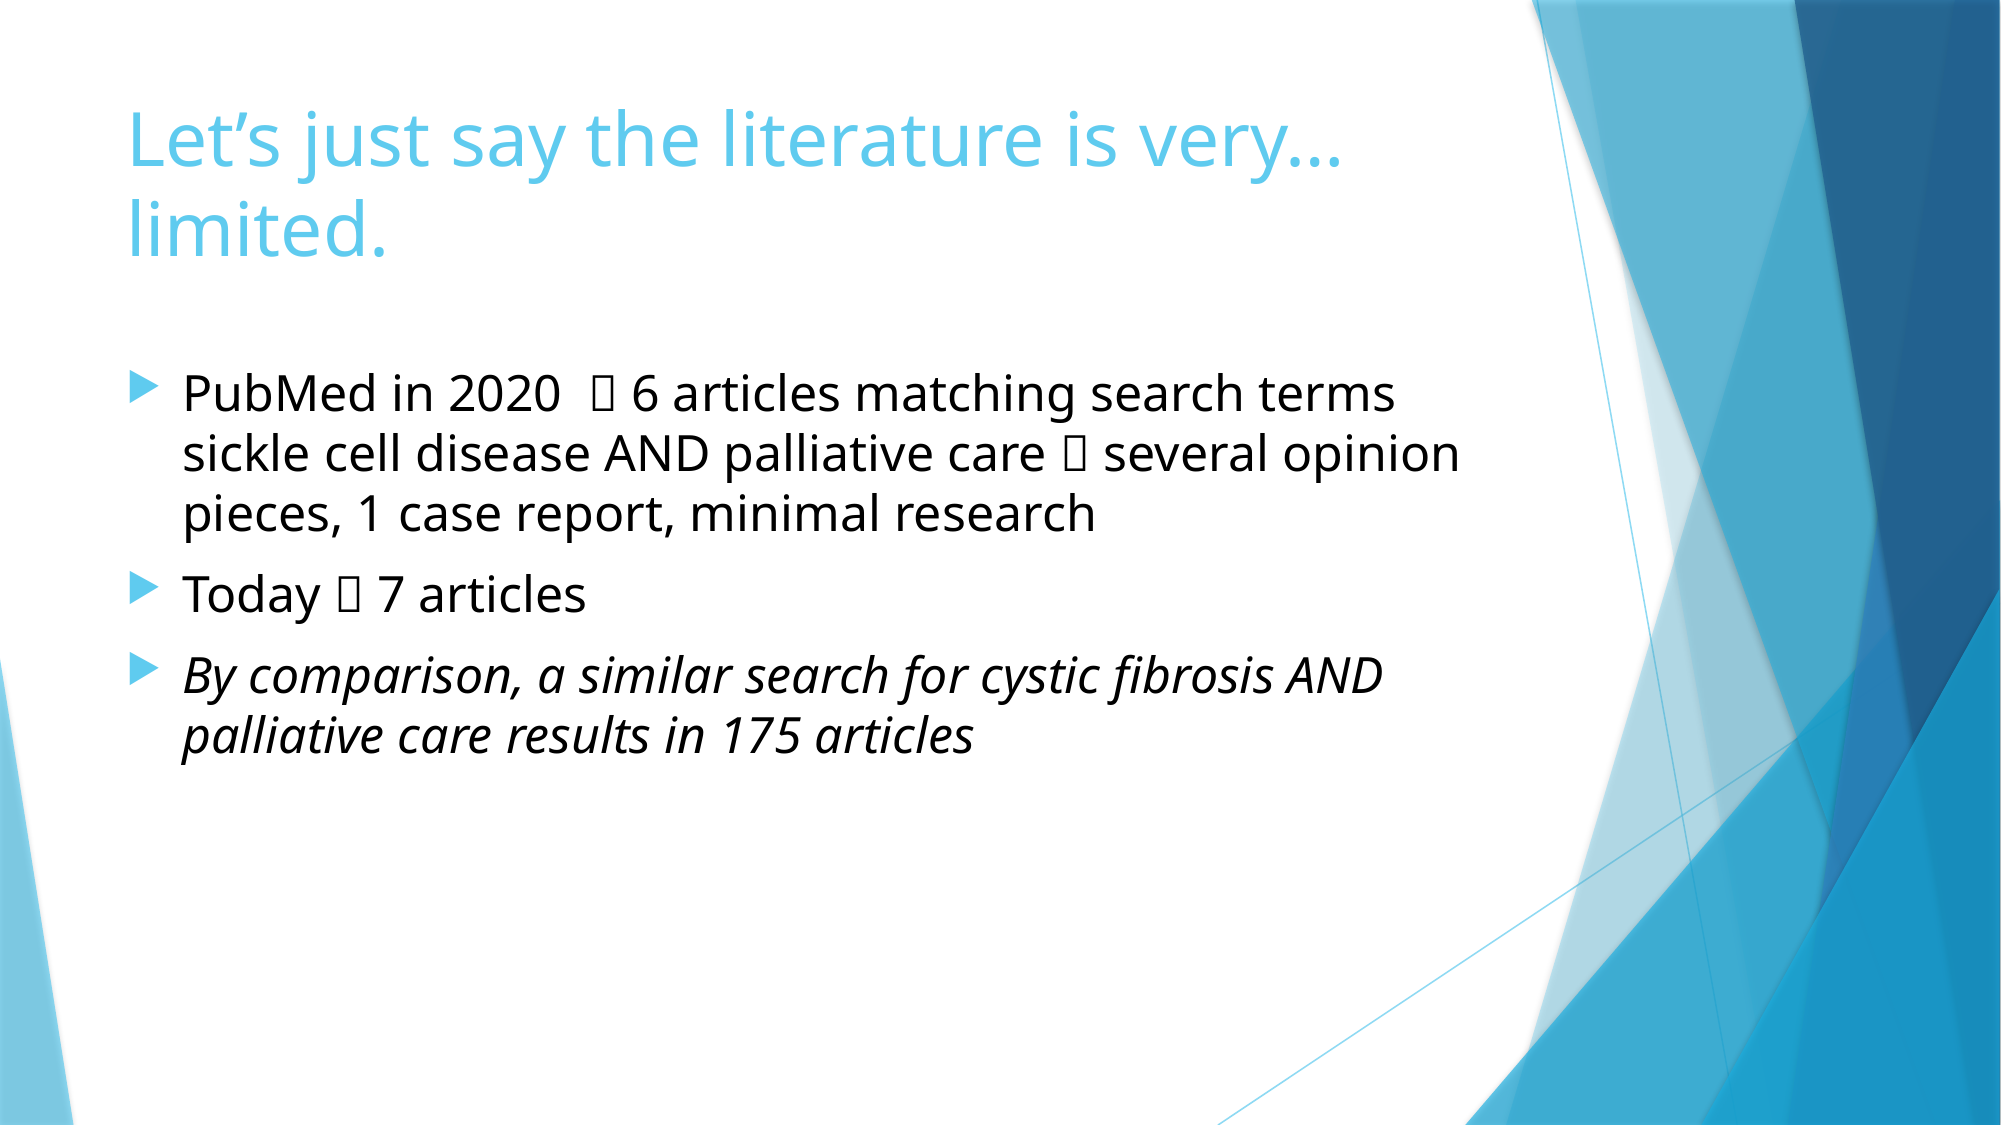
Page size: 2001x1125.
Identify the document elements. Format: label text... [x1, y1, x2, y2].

list PubMed in 2020  6 articles matching search terms sickle cell disease AND palliative care  several opinion pieces, 1 case report, minimal research Today  7 articles By comparison, a similar search for cystic fibrosis AND palliative care results in 175 articles [111, 354, 1481, 992]
title Let’s just say the literature is very… limited. [111, 83, 1387, 301]
